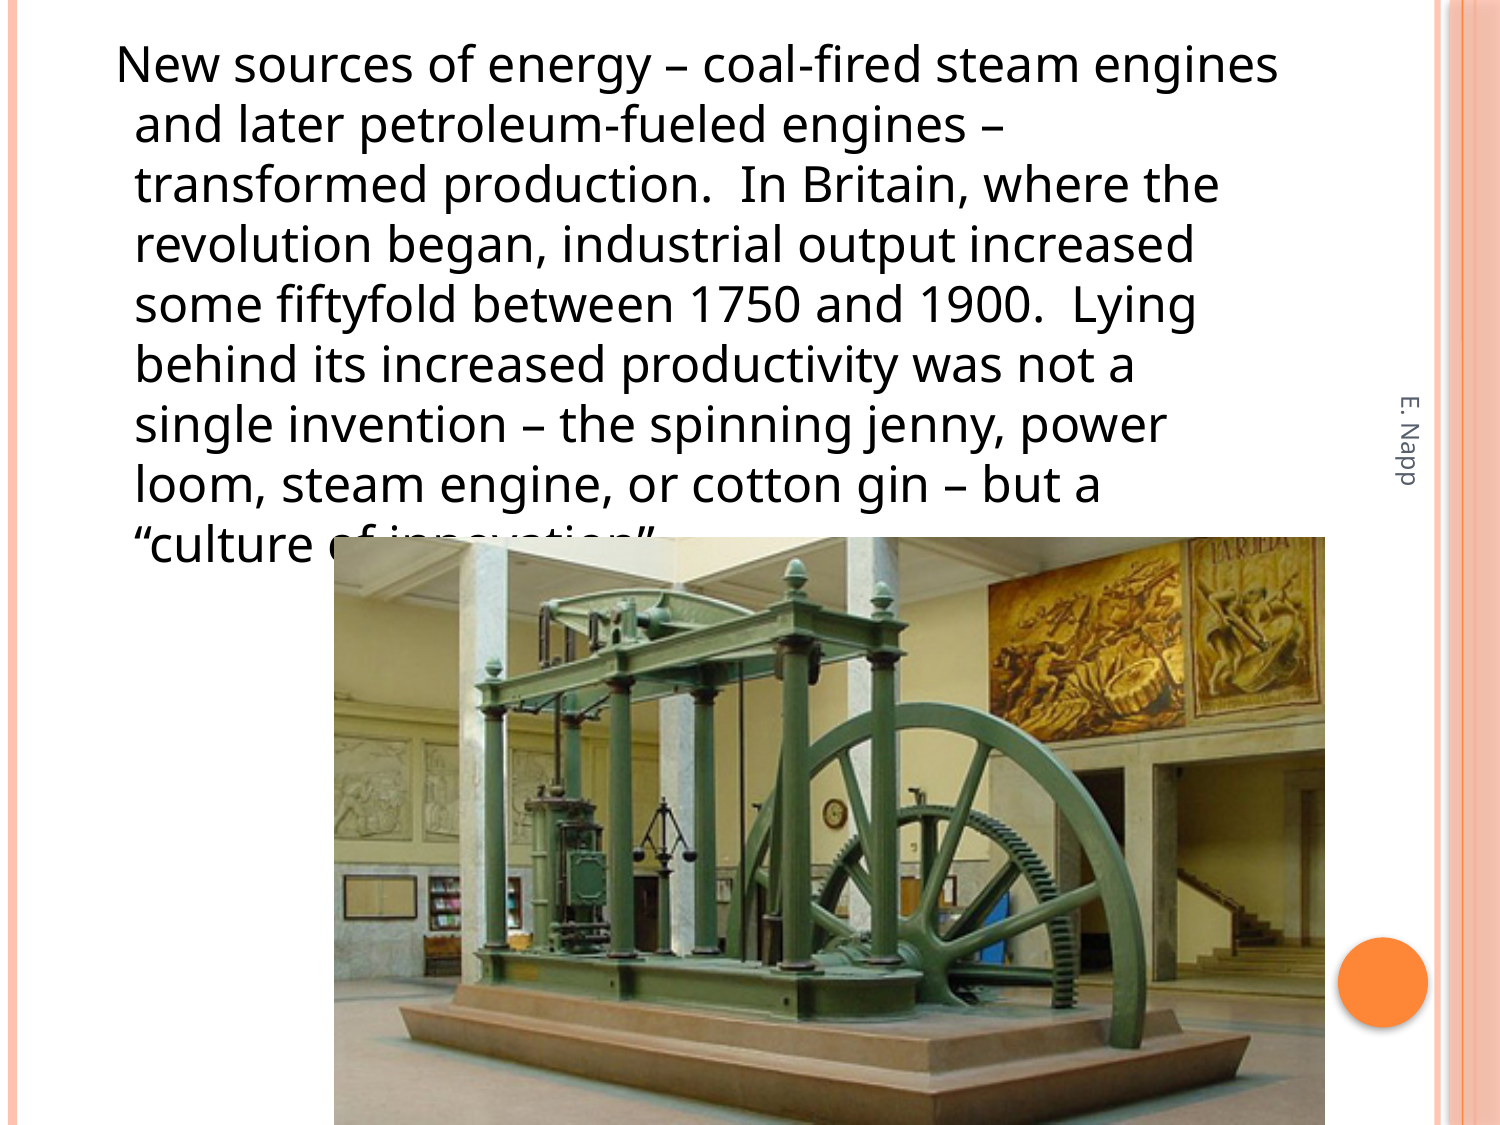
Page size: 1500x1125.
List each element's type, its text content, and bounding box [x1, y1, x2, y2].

picture [334, 536, 1326, 1125]
list New sources of energy – coal-fired steam engines and later petroleum-fueled engines – transformed production. In Britain, where the revolution began, industrial output increased some fiftyfold between 1750 and 1900. Lying behind its increased productivity was not a single invention – the spinning jenny, power loom, steam engine, or cotton gin – but a “culture of innovation”. [75, 24, 1300, 825]
footer E. Napp [1379, 380, 1440, 906]
